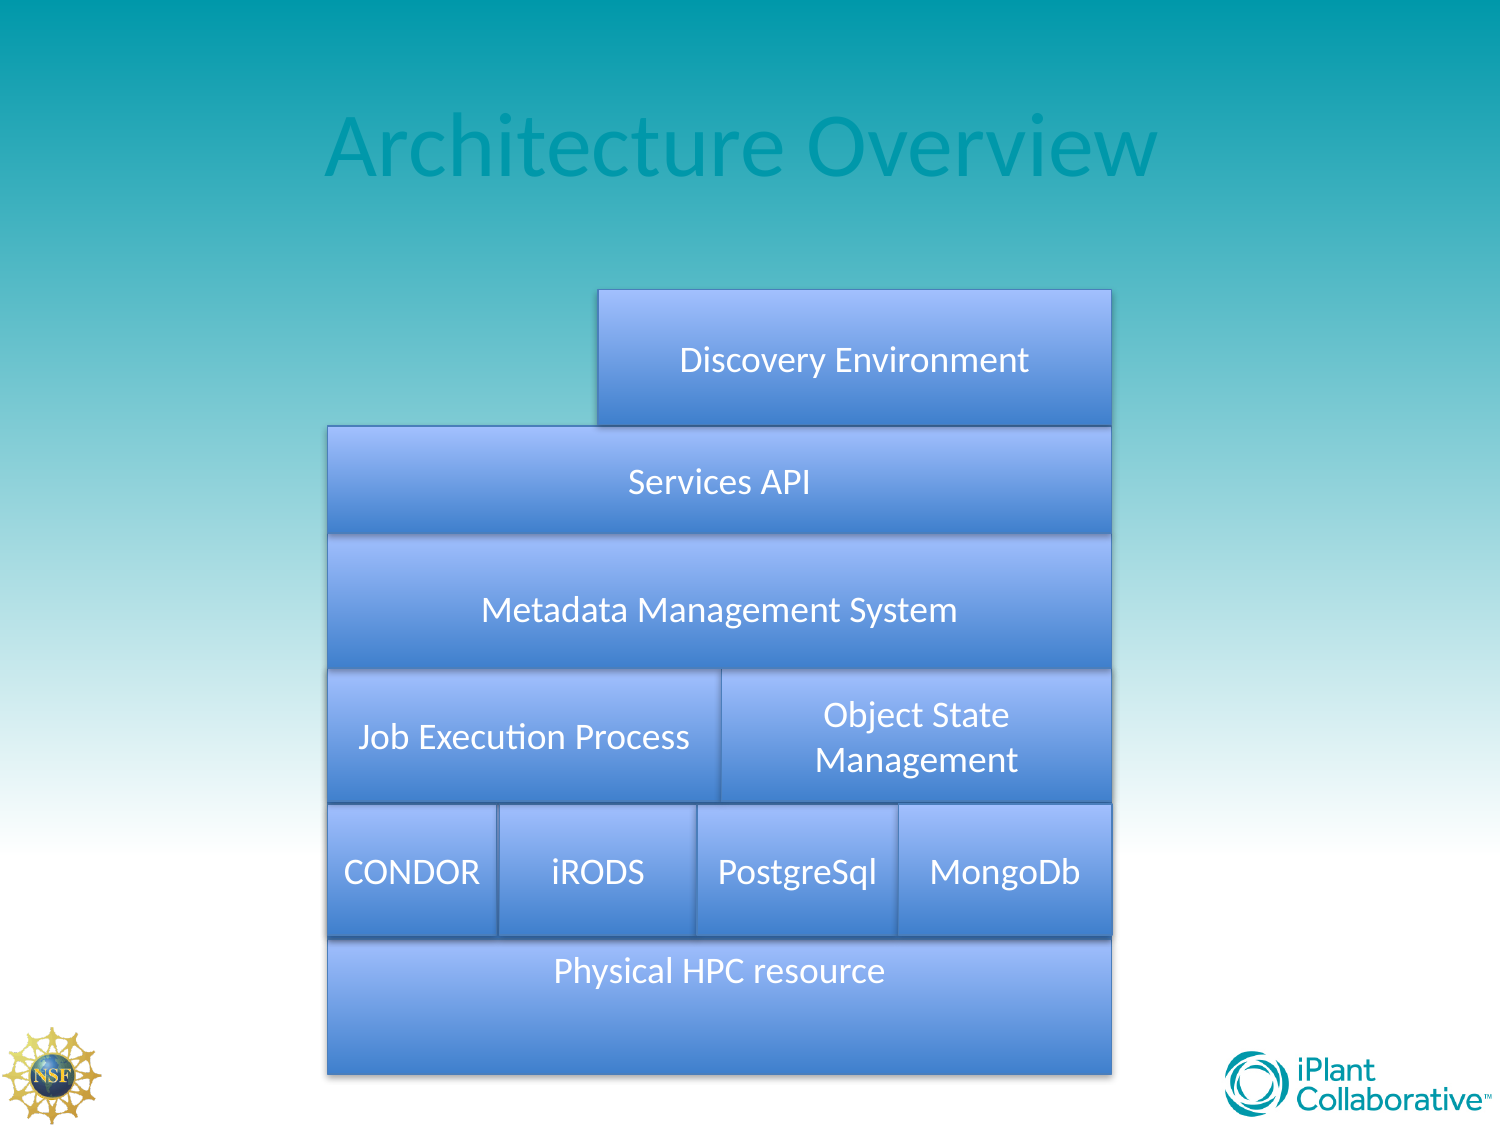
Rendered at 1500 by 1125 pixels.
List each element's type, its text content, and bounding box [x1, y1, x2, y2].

text_box CONDOR [327, 808, 494, 936]
text_box Discovery Environment [597, 289, 1112, 425]
text_box MongoDb [898, 803, 1113, 936]
picture [0, 1023, 106, 1125]
text_box Physical HPC resource [327, 946, 1112, 1075]
text_box iRODS [499, 809, 691, 936]
picture [1221, 1048, 1494, 1119]
title Architecture Overview [67, 46, 1418, 234]
text_box PostgreSql [696, 809, 893, 936]
text_box Metadata Management System [327, 541, 1112, 669]
text_box Job Execution Process [327, 676, 716, 802]
text_box Services API [327, 425, 1112, 534]
text_box Object State Management [721, 676, 1112, 802]
